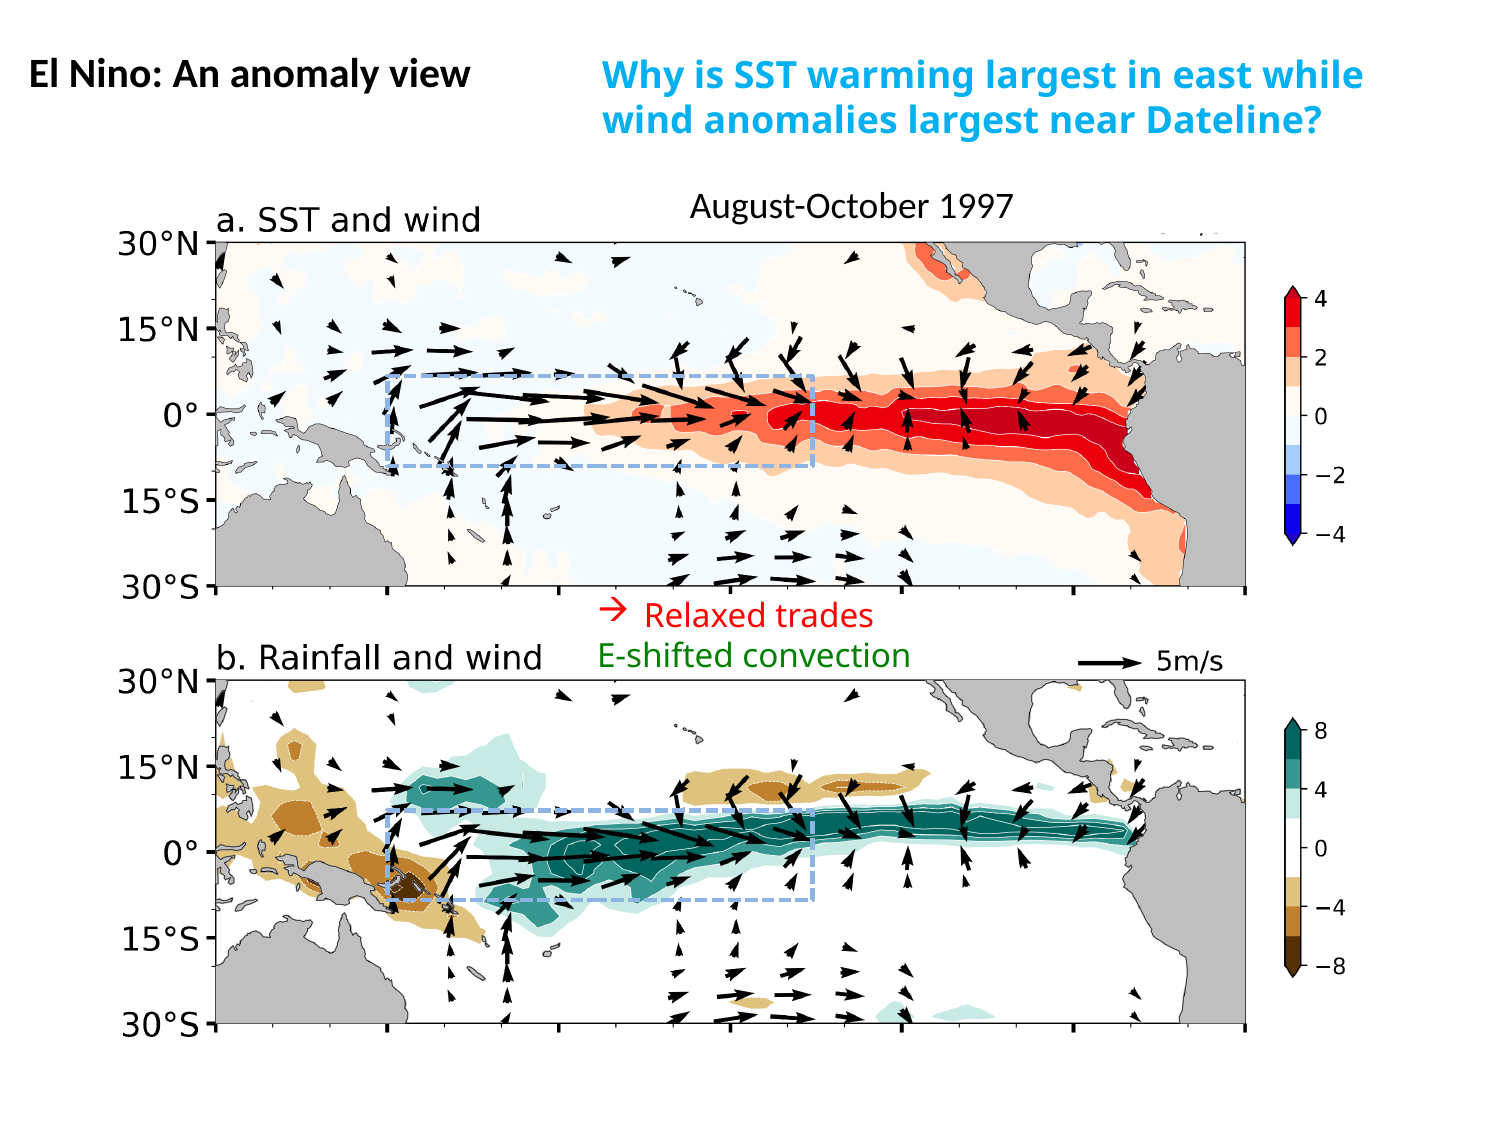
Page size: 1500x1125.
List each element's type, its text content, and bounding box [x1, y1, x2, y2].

picture [112, 202, 1351, 1051]
text_box Why is SST warming largest in east while wind anomalies largest near Dateline? [587, 43, 1413, 149]
text_box August-October 1997 [675, 173, 1246, 201]
text_box El Nino: An anomaly view [14, 38, 487, 104]
